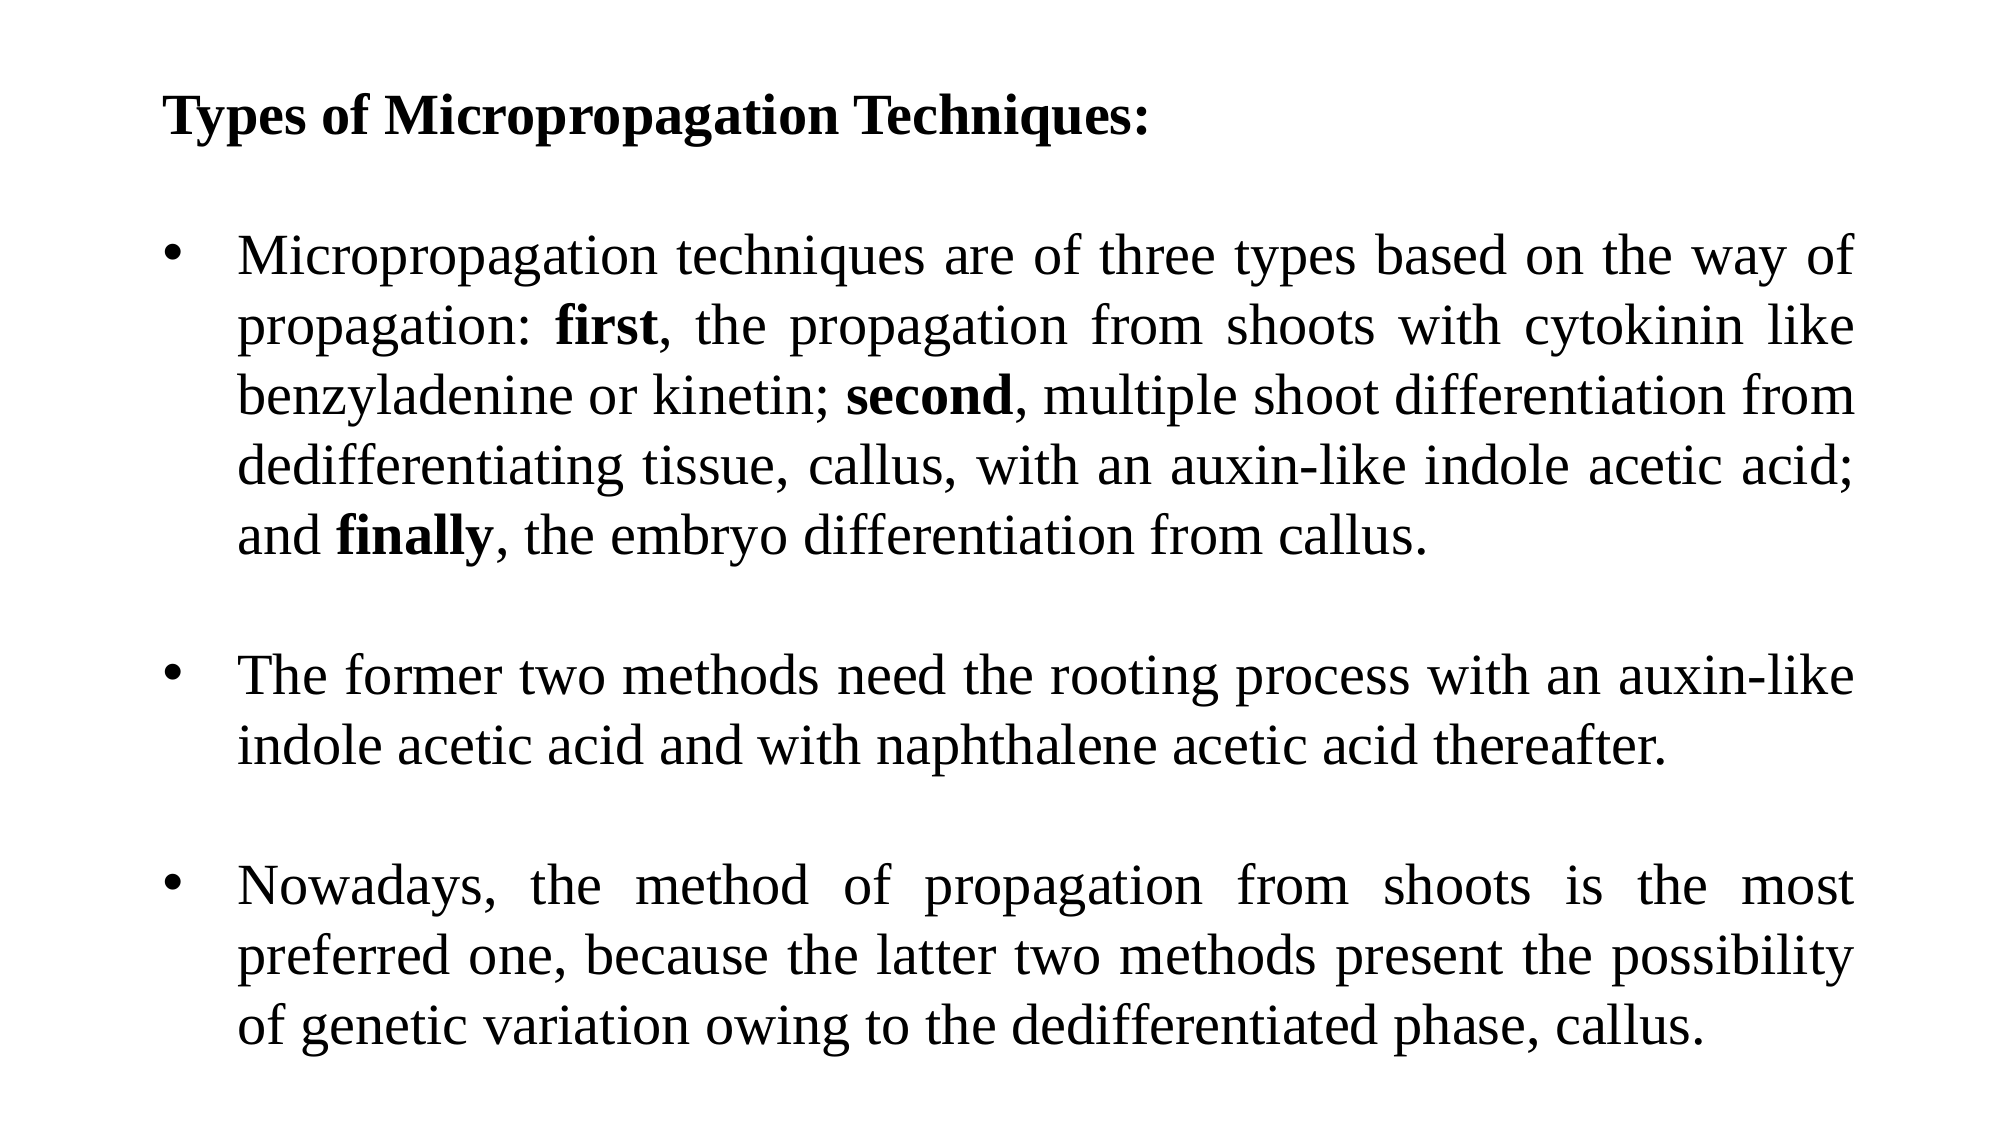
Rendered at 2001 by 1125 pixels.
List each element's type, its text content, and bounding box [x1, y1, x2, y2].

text_box Types of Micropropagation Techniques: Micropropagation techniques are of three types based on the way of propagation: first, the propagation from shoots with cytokinin like benzyladenine or kinetin; second, multiple shoot differentiation from dedifferentiating tissue, callus, with an auxin-like indole acetic acid; and finally, the embryo differentiation from callus. The former two methods need the rooting process with an auxin-like indole acetic acid and with naphthalene acetic acid thereafter. Nowadays, the method of propagation from shoots is the most preferred one, because the latter two methods present the possibility of genetic variation owing to the dedifferentiated phase, callus. [147, 69, 1871, 1064]
